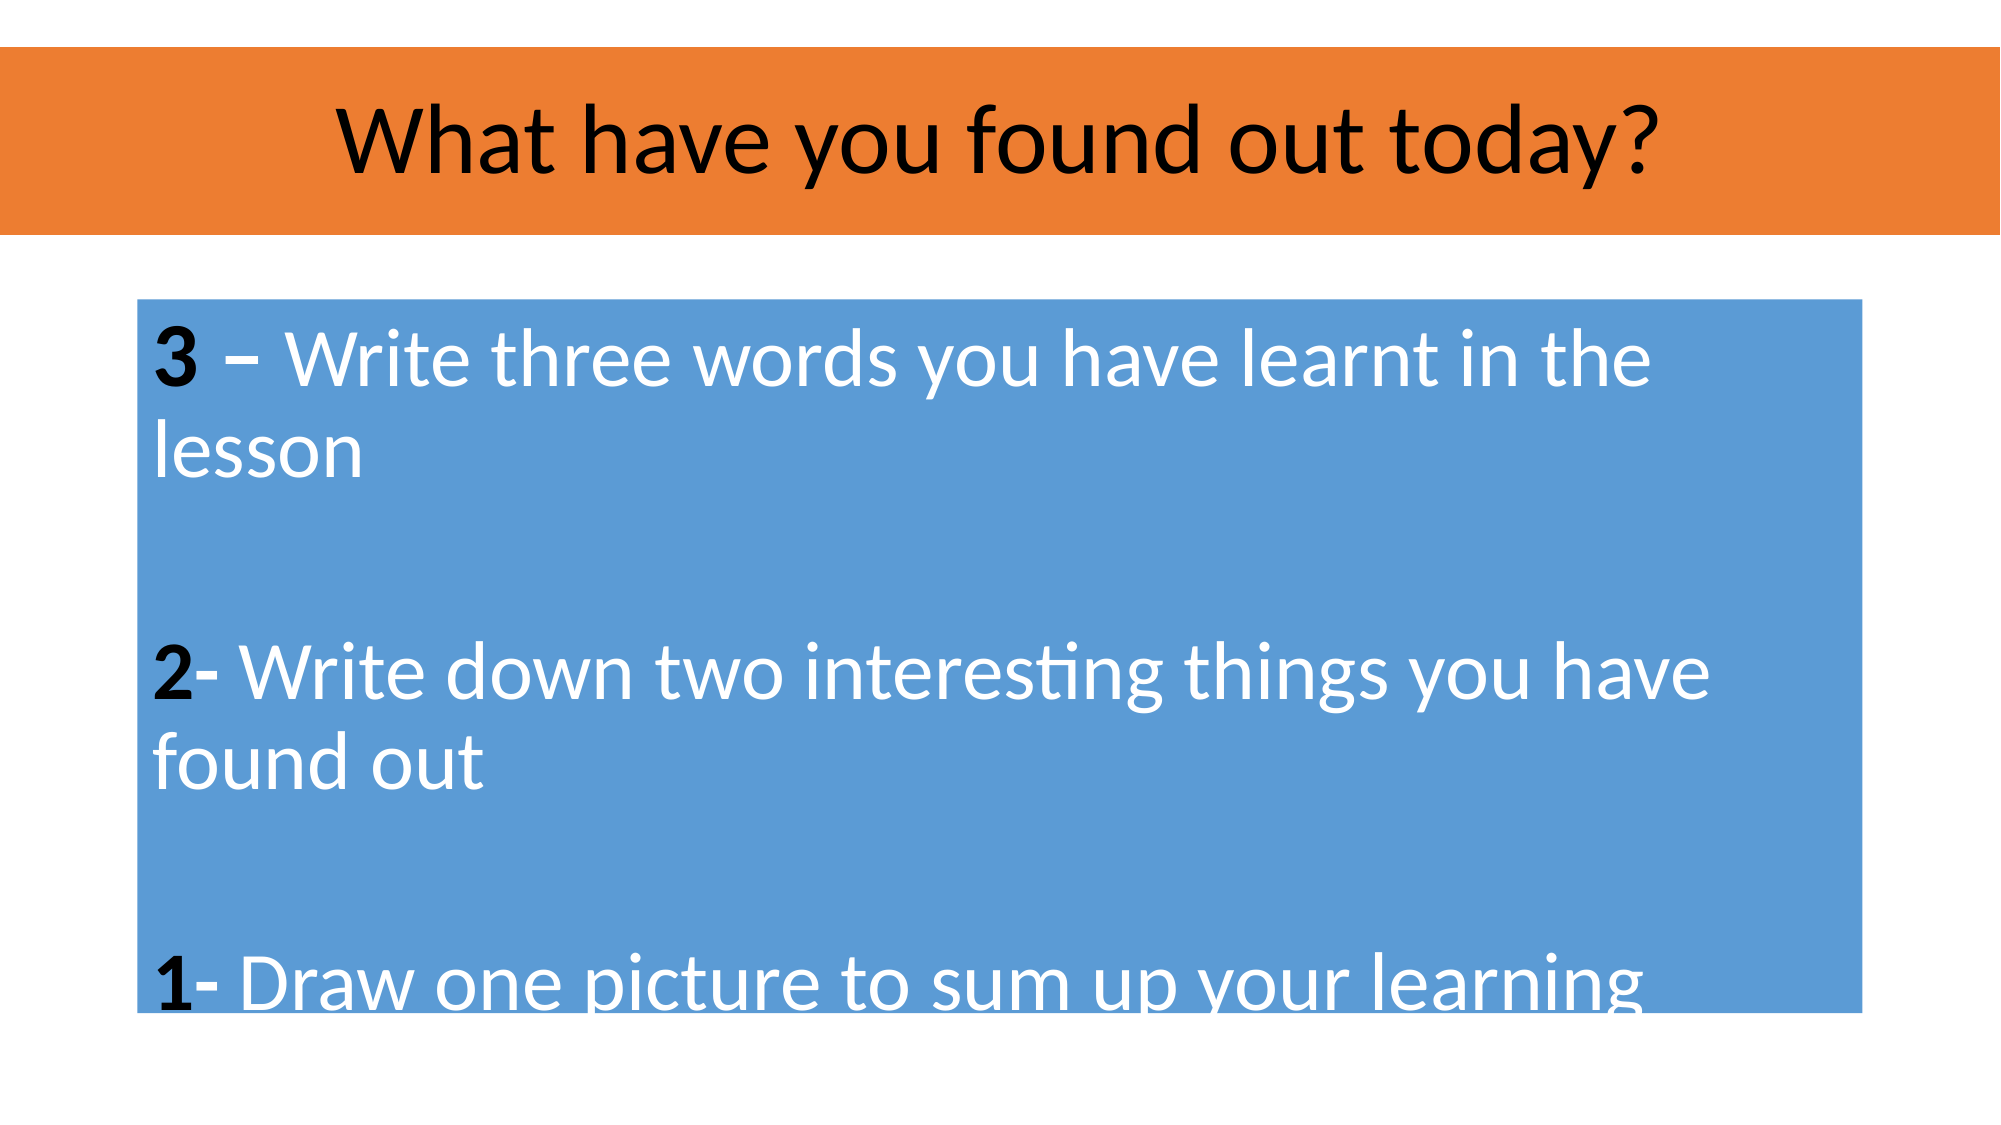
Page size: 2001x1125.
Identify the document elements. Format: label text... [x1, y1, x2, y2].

title What have you found out today? [0, 47, 2000, 235]
list 3 – Write three words you have learnt in the lesson 2- Write down two interesting things you have found out 1- Draw one picture to sum up your learning [137, 299, 1863, 1014]
